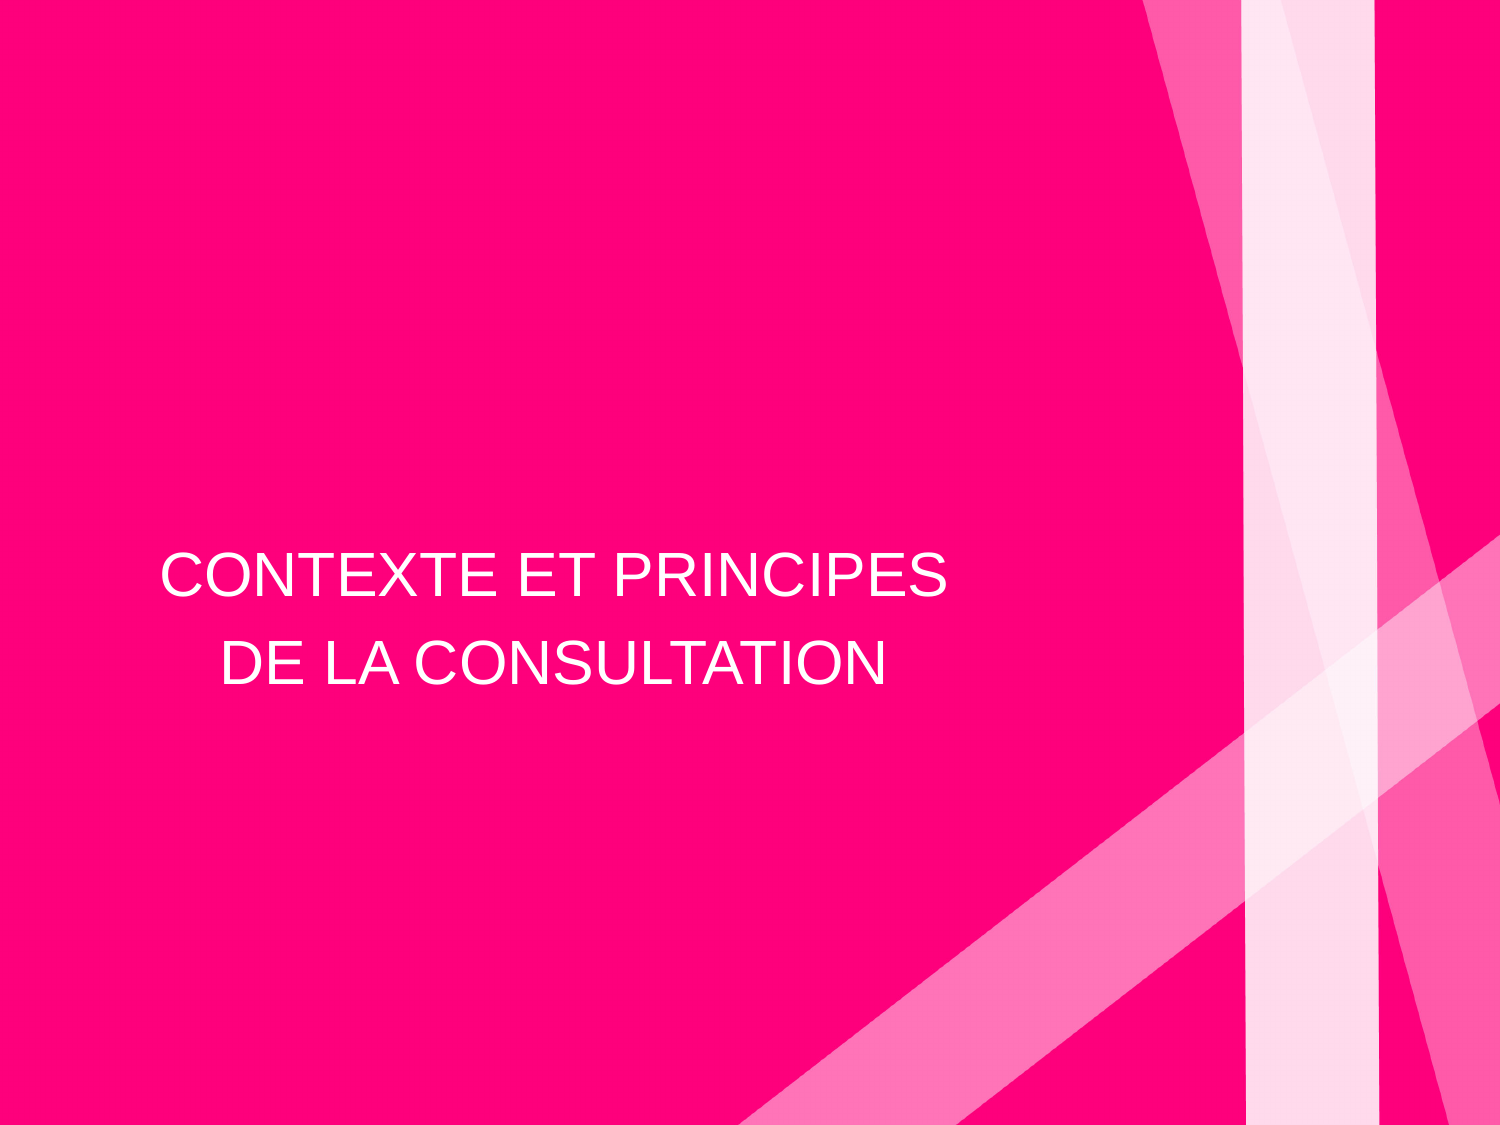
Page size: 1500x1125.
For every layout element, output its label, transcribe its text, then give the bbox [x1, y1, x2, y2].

picture [0, 0, 1500, 1125]
list CONTEXTE ET PRINCIPES DE LA CONSULTATION [0, 534, 1163, 596]
